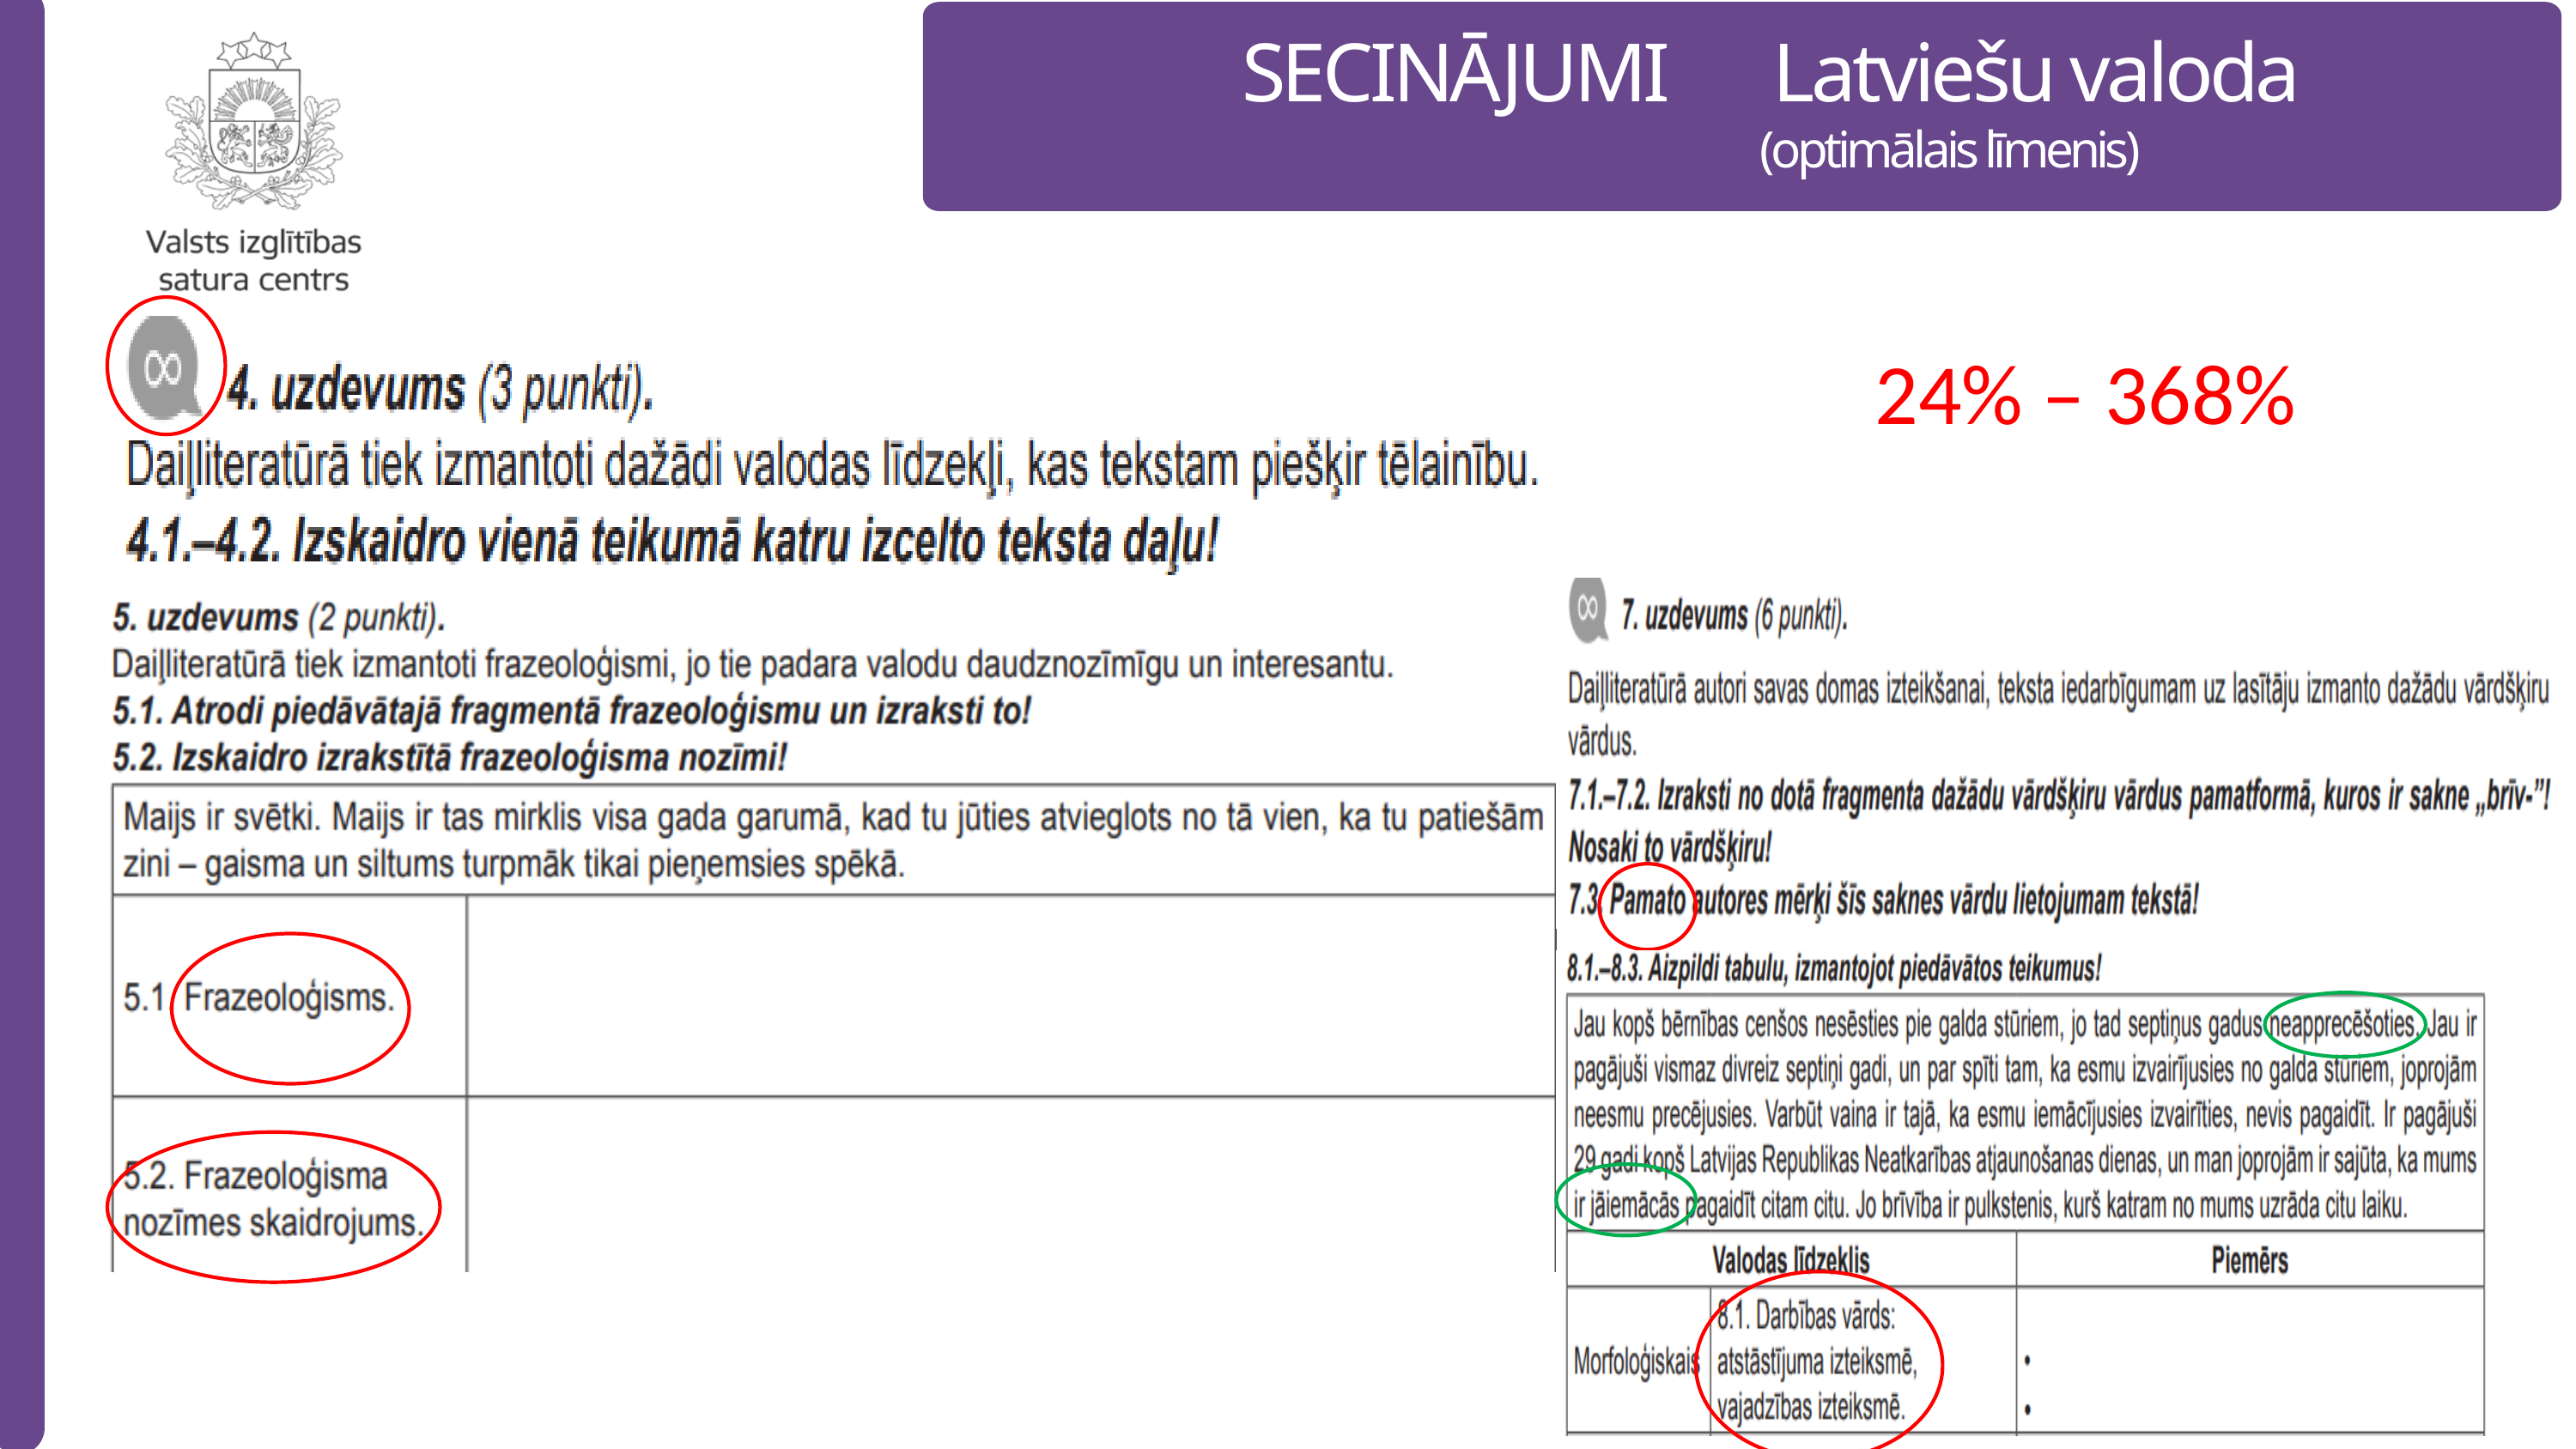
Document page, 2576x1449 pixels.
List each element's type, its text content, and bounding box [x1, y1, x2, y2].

text_box [123, 294, 210, 316]
text_box [1747, 1444, 1891, 1449]
text_box [1610, 937, 1686, 949]
text_box 24% – 368% [1862, 332, 2311, 449]
picture [106, 316, 2555, 1437]
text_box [922, 1, 2562, 212]
text_box [144, 31, 361, 298]
